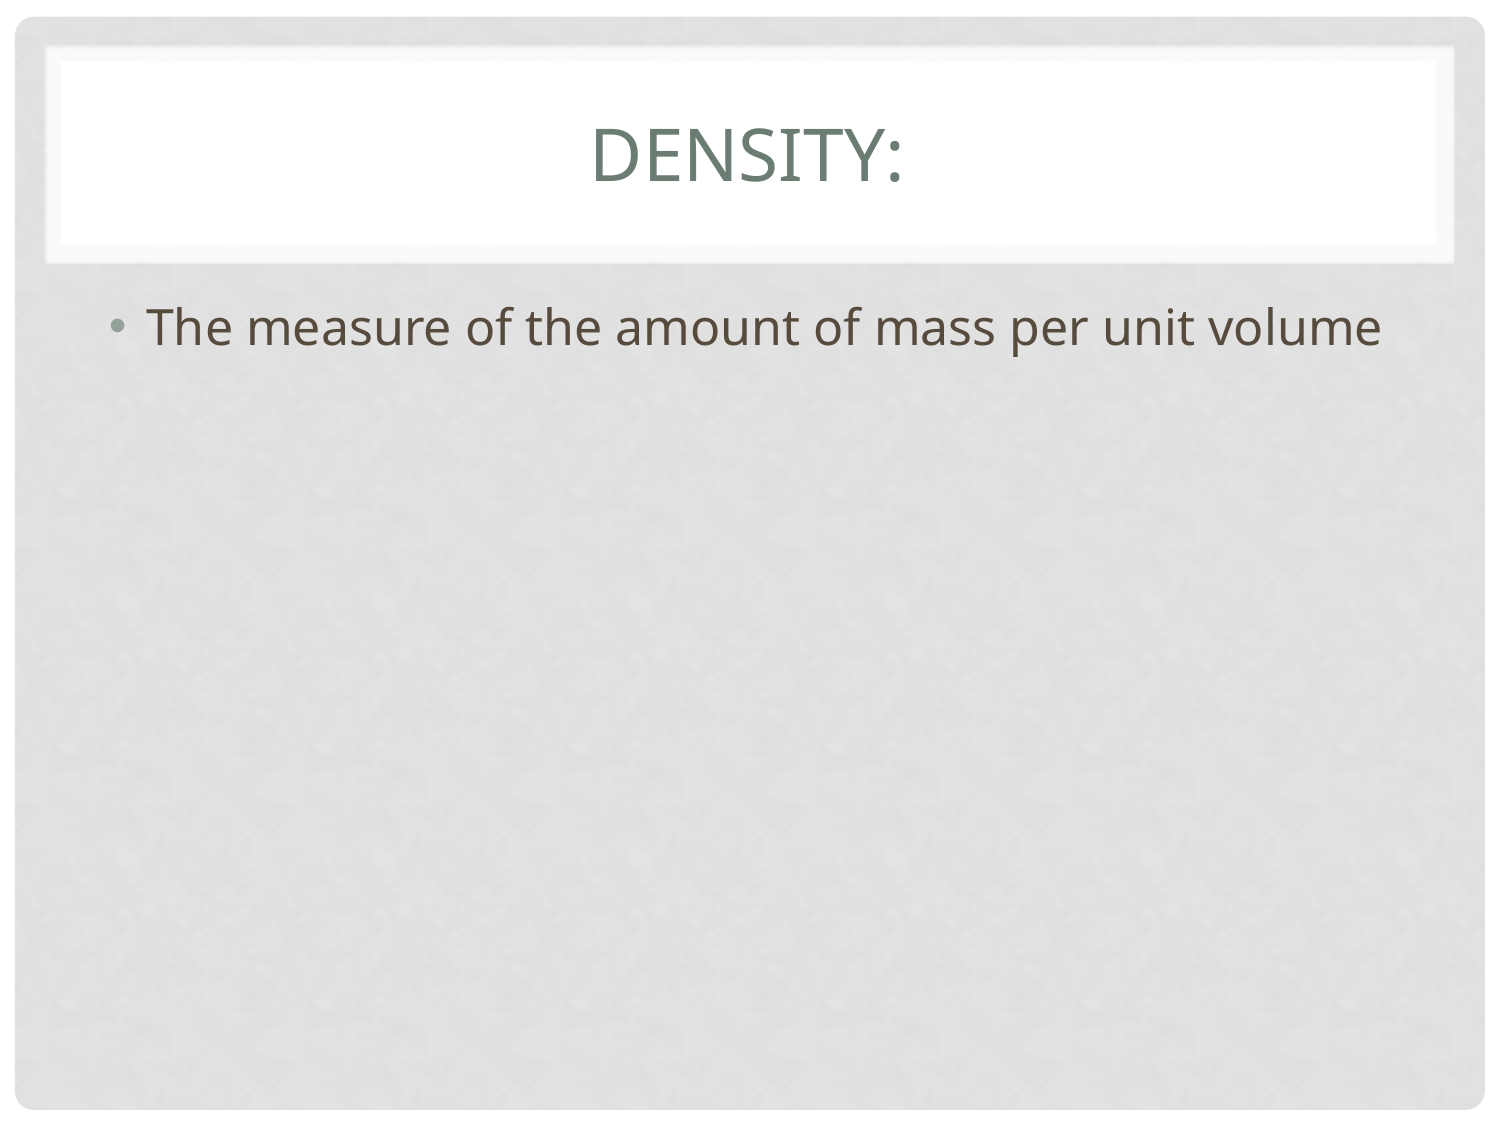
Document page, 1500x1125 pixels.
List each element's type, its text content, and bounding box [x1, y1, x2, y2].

list The measure of the amount of mass per unit volume [75, 287, 1425, 1005]
title Density: [69, 66, 1425, 238]
